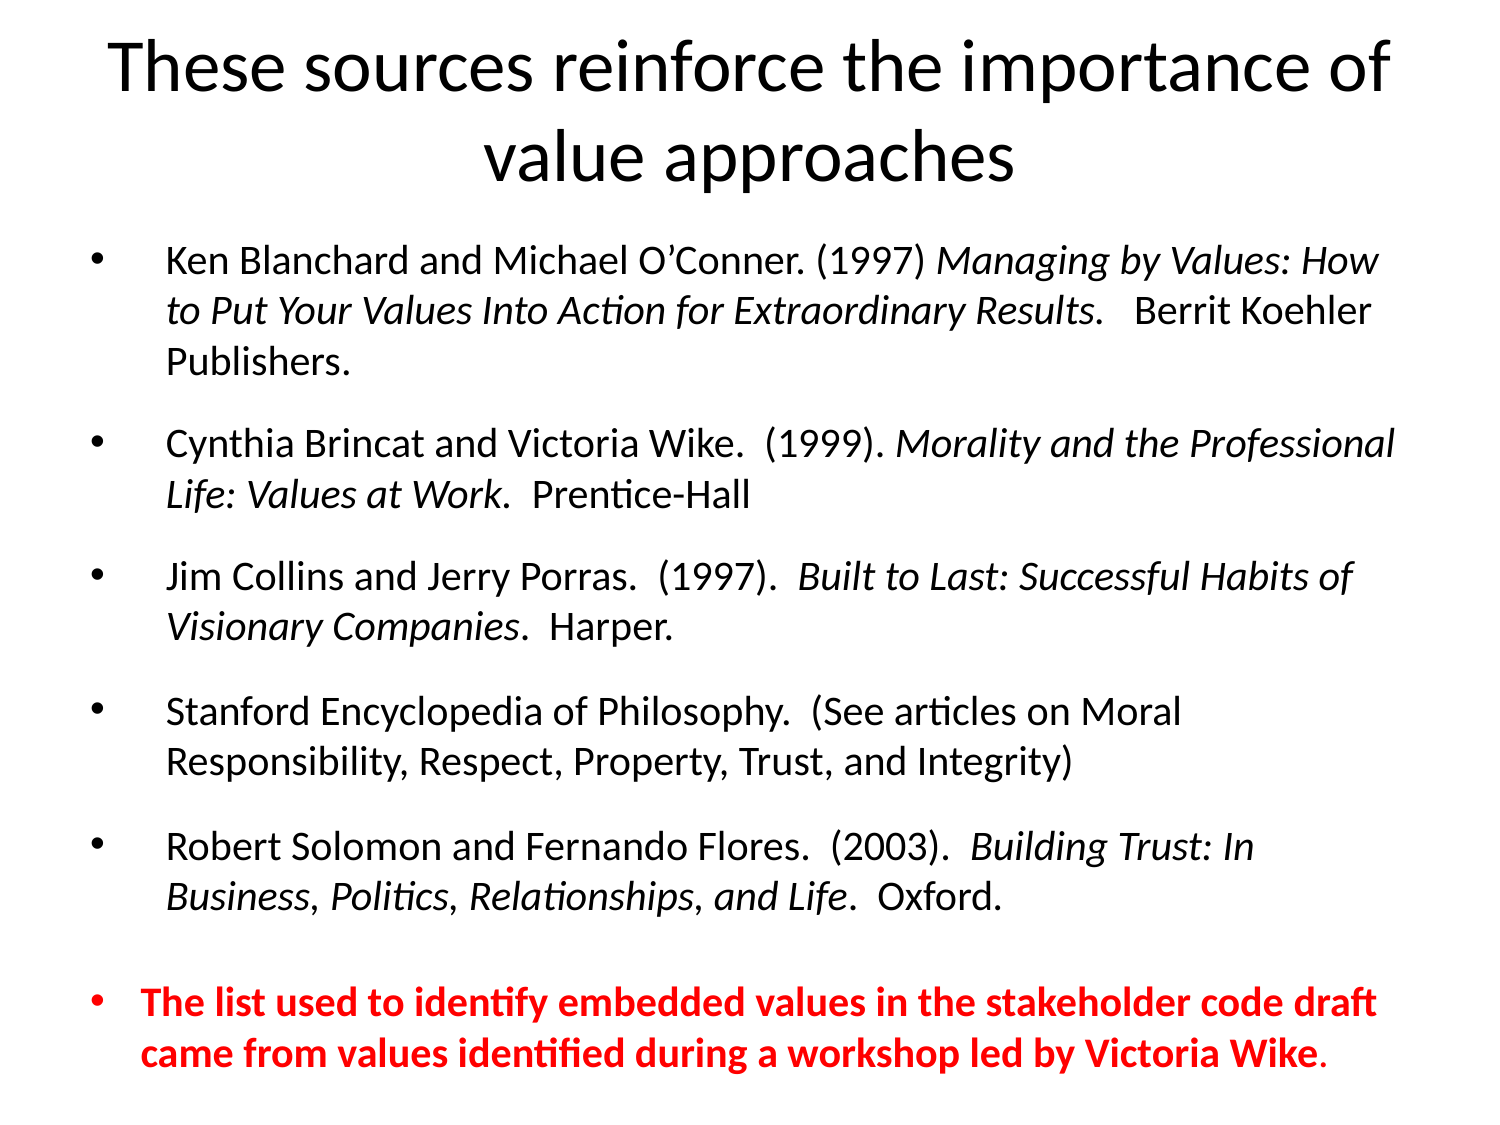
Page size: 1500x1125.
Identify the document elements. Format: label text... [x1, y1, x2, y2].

list Ken Blanchard and Michael O’Conner. (1997) Managing by Values: How to Put Your Values Into Action for Extraordinary Results. Berrit Koehler Publishers. Cynthia Brincat and Victoria Wike. (1999). Morality and the Professional Life: Values at Work. Prentice-Hall Jim Collins and Jerry Porras. (1997). Built to Last: Successful Habits of Visionary Companies. Harper. Stanford Encyclopedia of Philosophy. (See articles on Moral Responsibility, Respect, Property, Trust, and Integrity) Robert Solomon and Fernando Flores. (2003). Building Trust: In Business, Politics, Relationships, and Life. Oxford. The list used to identify embedded values in the stakeholder code draft came from values identified during a workshop led by Victoria Wike. [75, 224, 1425, 1100]
title These sources reinforce the importance of value approaches [75, 24, 1425, 188]
